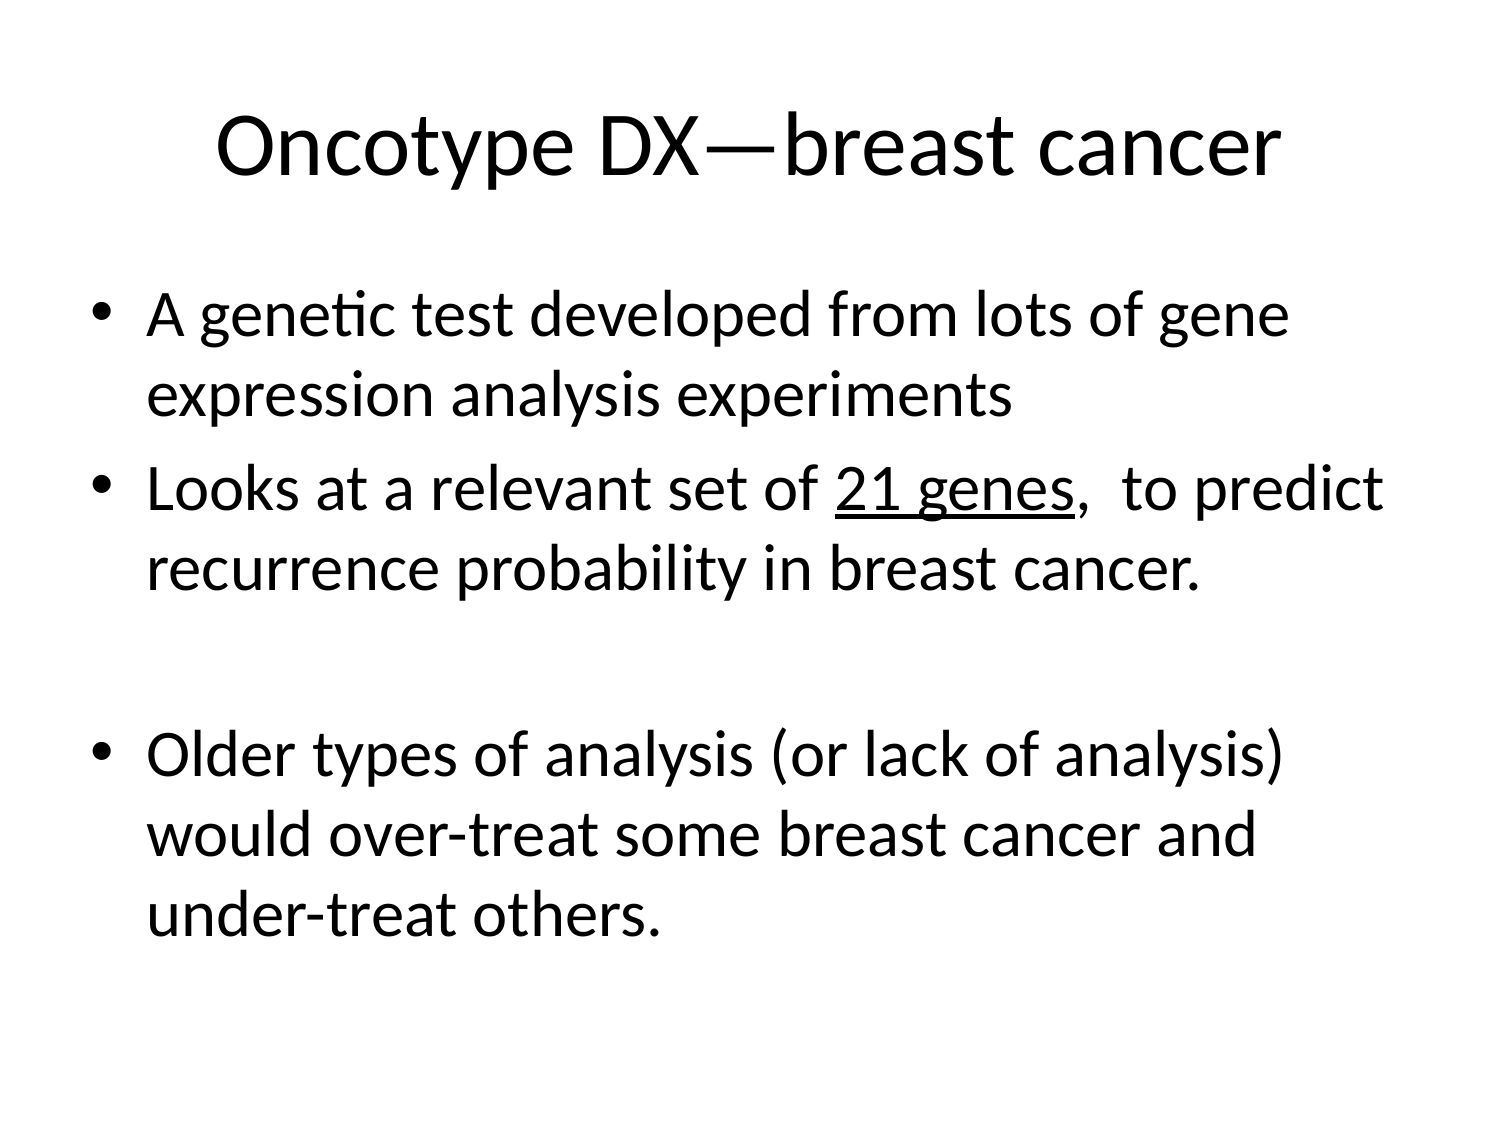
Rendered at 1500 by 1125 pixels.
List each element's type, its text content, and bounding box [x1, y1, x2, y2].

list A genetic test developed from lots of gene expression analysis experiments Looks at a relevant set of 21 genes, to predict recurrence probability in breast cancer. Older types of analysis (or lack of analysis) would over-treat some breast cancer and under-treat others. [75, 262, 1425, 1005]
title Oncotype DX—breast cancer [75, 45, 1425, 233]
